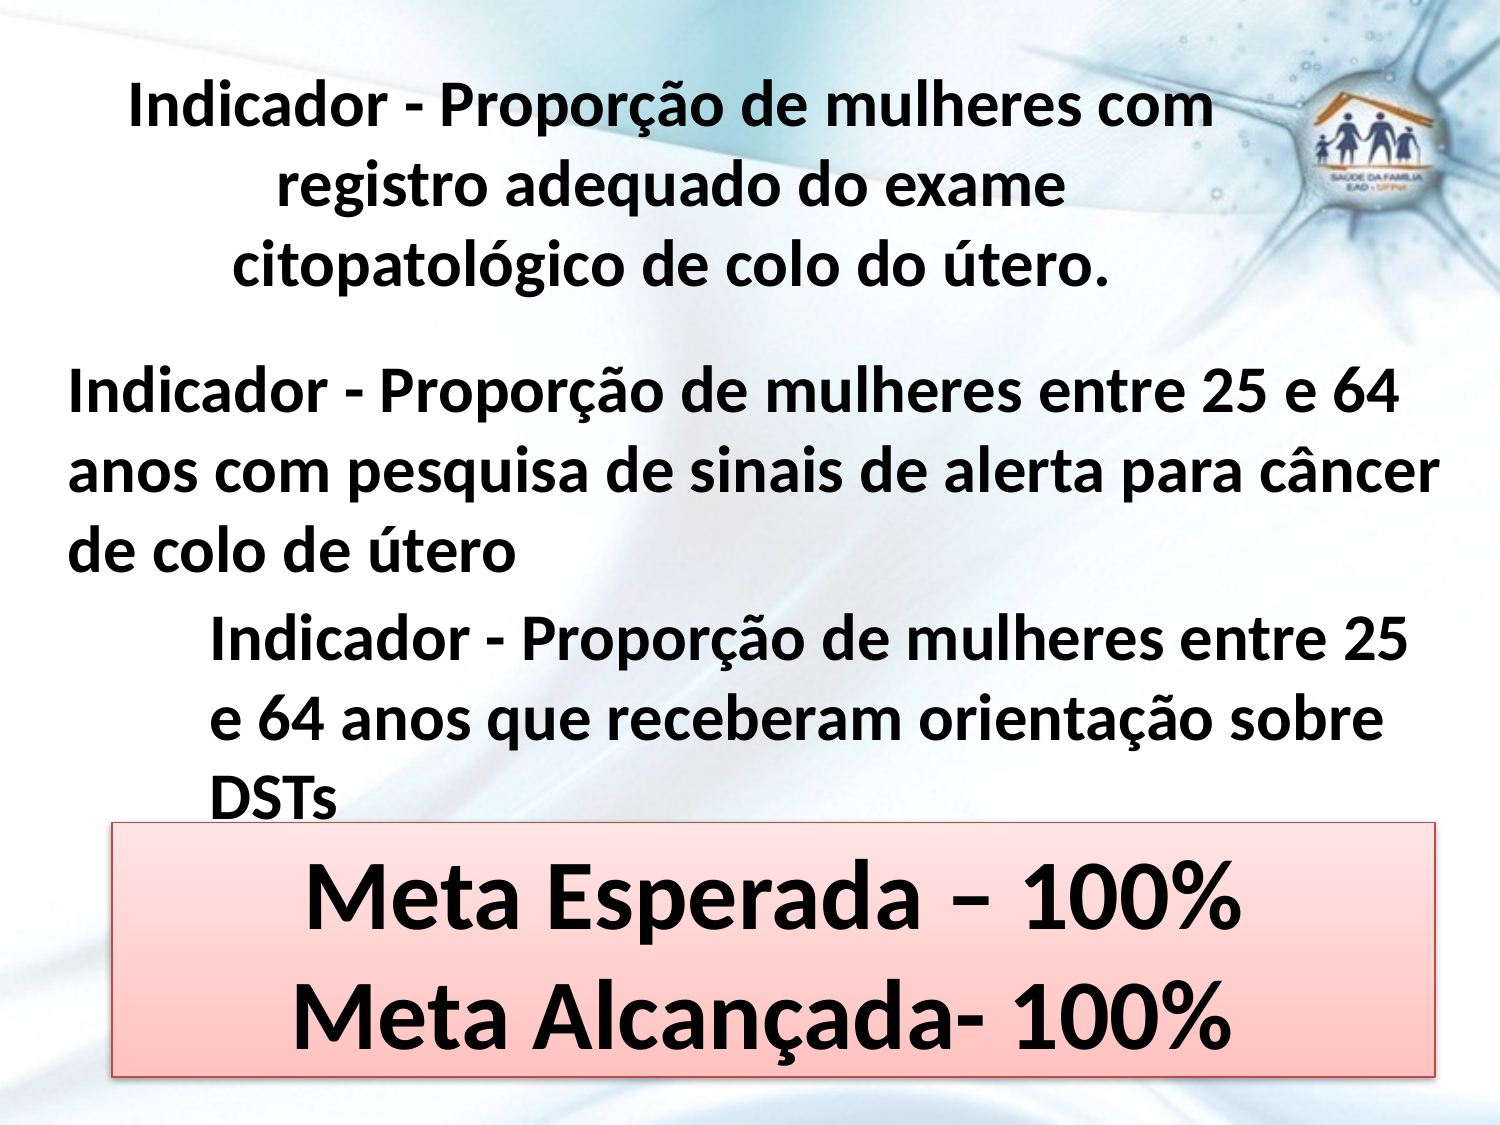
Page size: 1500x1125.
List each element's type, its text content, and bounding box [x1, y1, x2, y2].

title Indicador - Proporção de mulheres com registro adequado do exame citopatológico de colo do útero. [75, 78, 1270, 338]
picture [0, 0, 1500, 1125]
text_box Meta Esperada – 100% Meta Alcançada- 100% [111, 822, 1436, 1078]
text_box Indicador - Proporção de mulheres entre 25 e 64 anos com pesquisa de sinais de alerta para câncer de colo de útero [53, 338, 1465, 638]
text_box Indicador - Proporção de mulheres entre 25 e 64 anos que receberam orientação sobre DSTs [194, 586, 1465, 921]
